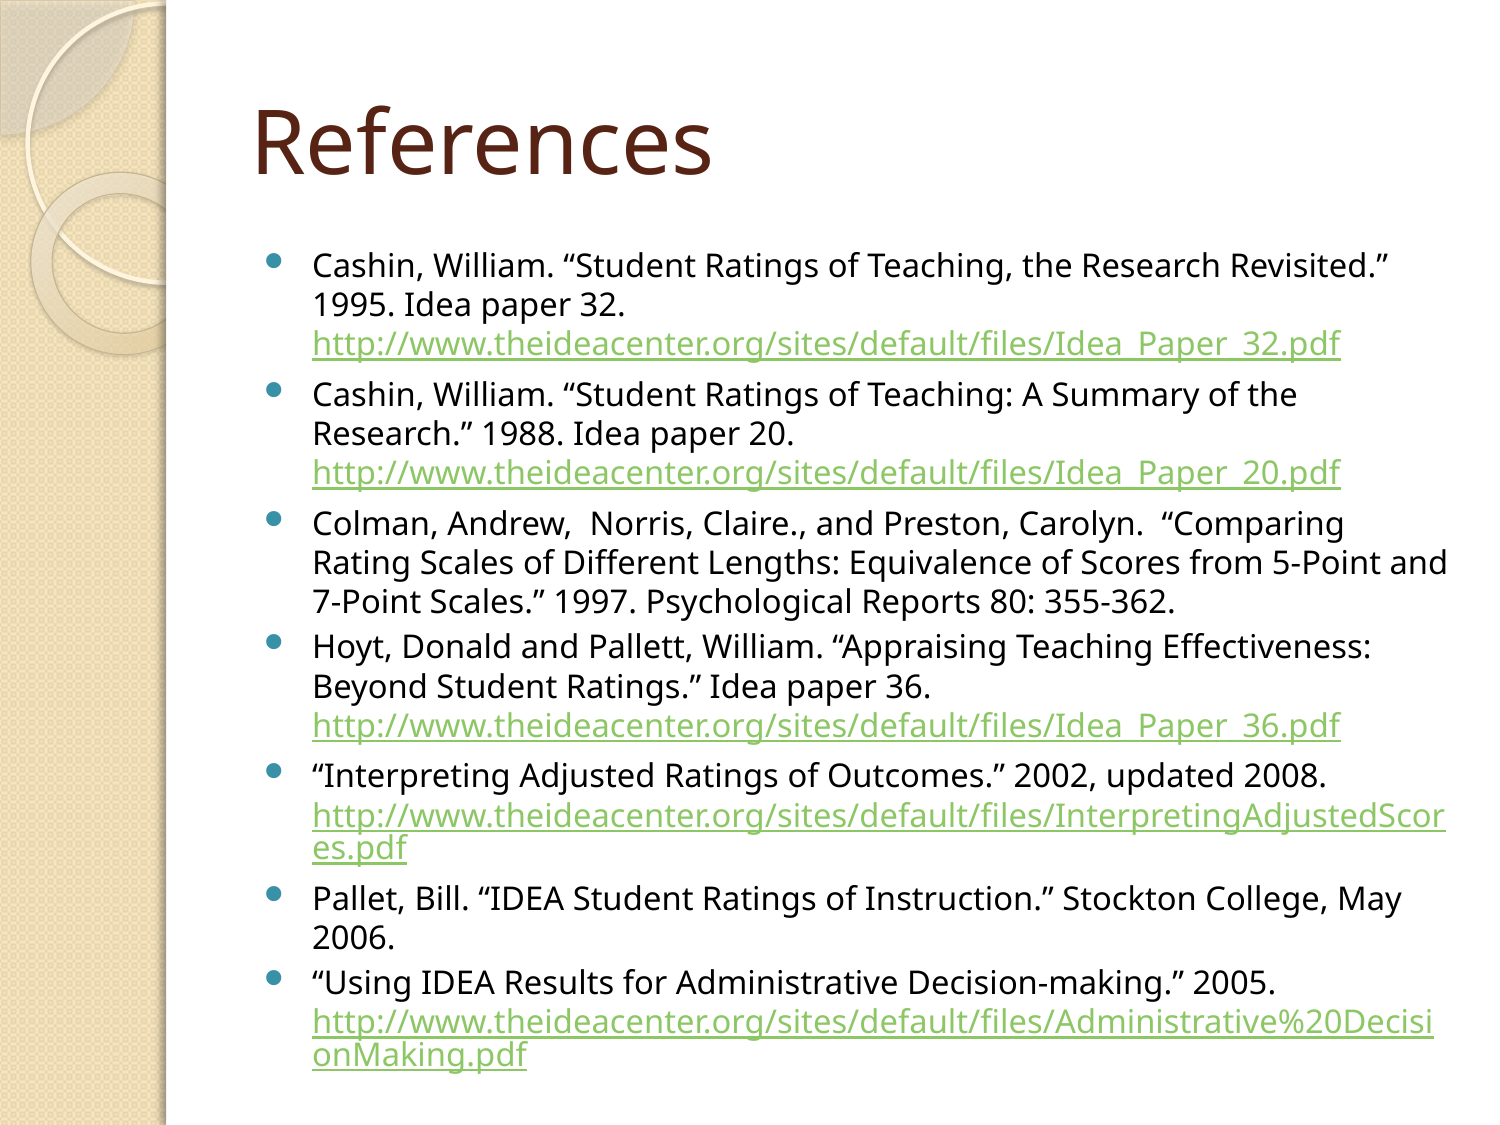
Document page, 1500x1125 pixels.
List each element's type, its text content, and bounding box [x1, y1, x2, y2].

title References [235, 45, 1466, 233]
list Cashin, William. “Student Ratings of Teaching, the Research Revisited.” 1995. Idea paper 32. http://www.theideacenter.org/sites/default/files/Idea_Paper_32.pdf Cashin, William. “Student Ratings of Teaching: A Summary of the Research.” 1988. Idea paper 20. http://www.theideacenter.org/sites/default/files/Idea_Paper_20.pdf Colman, Andrew, Norris, Claire., and Preston, Carolyn. “Comparing Rating Scales of Different Lengths: Equivalence of Scores from 5-Point and 7-Point Scales.” 1997. Psychological Reports 80: 355-362. Hoyt, Donald and Pallett, William. “Appraising Teaching Effectiveness: Beyond Student Ratings.” Idea paper 36. http://www.theideacenter.org/sites/default/files/Idea_Paper_36.pdf “Interpreting Adjusted Ratings of Outcomes.” 2002, updated 2008. http://www.theideacenter.org/sites/default/files/InterpretingAdjustedScores.pdf Pallet, Bill. “IDEA Student Ratings of Instruction.” Stockton College, May 2006. “Using IDEA Results for Administrative Decision-making.” 2005. http://www.theideacenter.org/sites/default/files/Administrative%20DecisionMaking.pdf [235, 237, 1466, 1025]
